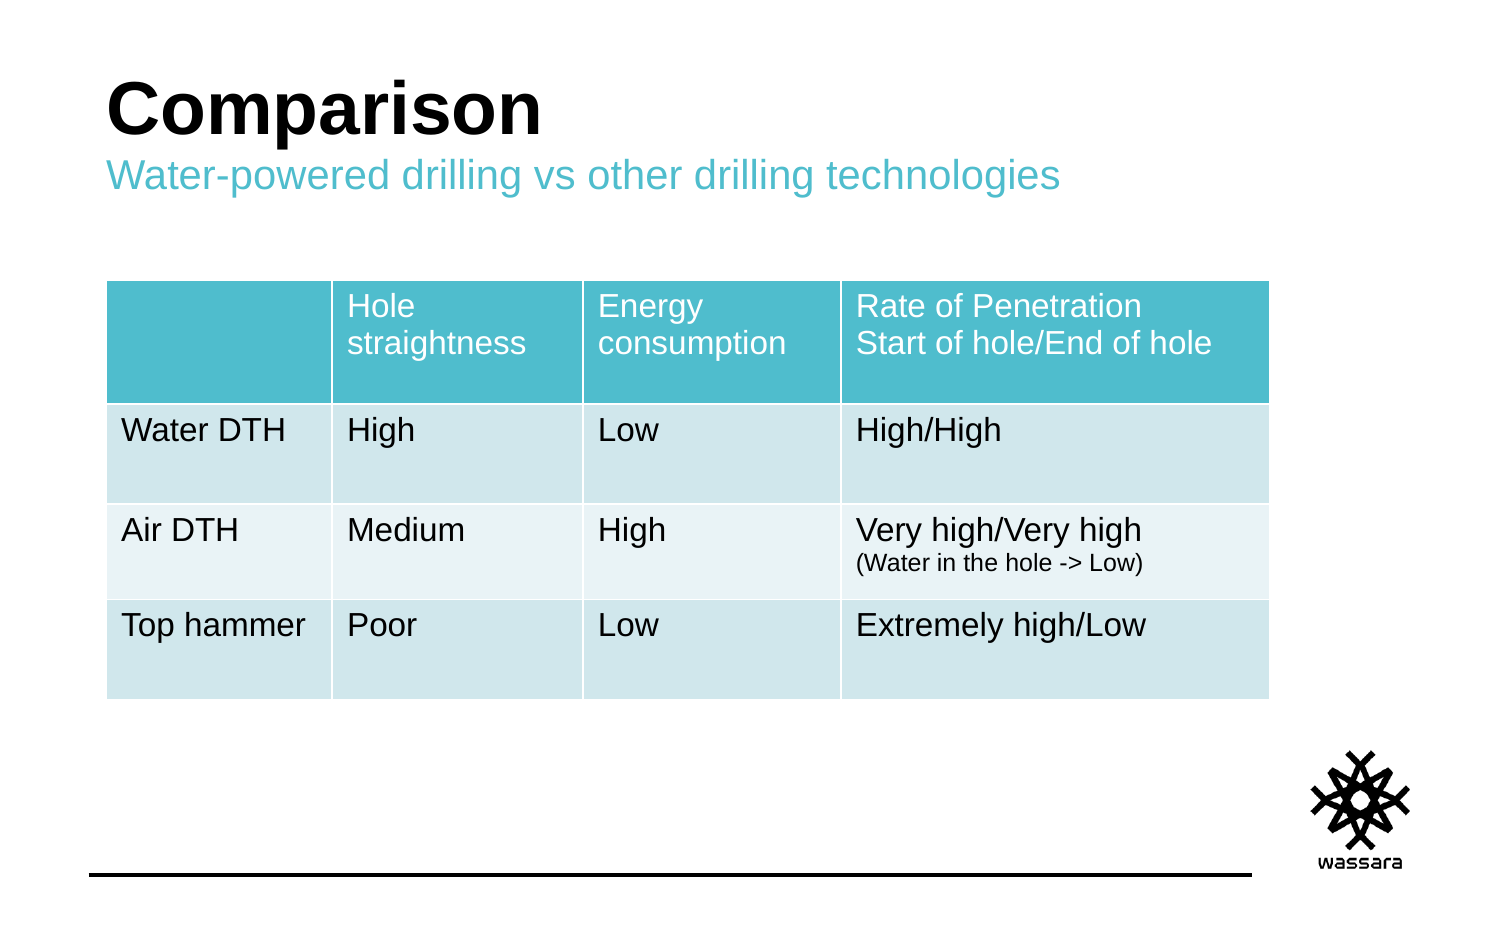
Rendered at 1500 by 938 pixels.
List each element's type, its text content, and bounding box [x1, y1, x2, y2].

table_header Hole straightness [333, 281, 582, 403]
table_header Energy consumption [584, 281, 840, 403]
list Water-powered drilling vs other drilling technologies [106, 147, 1394, 219]
table_cell Low [584, 600, 840, 699]
title Comparison [106, 59, 1394, 147]
table_header Rate of Penetration Start of hole/End of hole [842, 281, 1269, 403]
table_cell Extremely high/Low [842, 600, 1269, 699]
table_cell High [584, 505, 840, 599]
picture [1310, 750, 1410, 869]
table_cell Very high/Very high (Water in the hole -> Low) [842, 505, 1269, 599]
table_cell High/High [842, 405, 1269, 503]
table_header [107, 281, 331, 403]
table_cell Low [584, 405, 840, 503]
table_cell High [333, 405, 582, 503]
table_cell Poor [333, 600, 582, 699]
table_cell Water DTH [107, 405, 331, 503]
table_cell Air DTH [107, 505, 331, 599]
table_cell Top hammer [107, 600, 331, 699]
table_cell Medium [333, 505, 582, 599]
